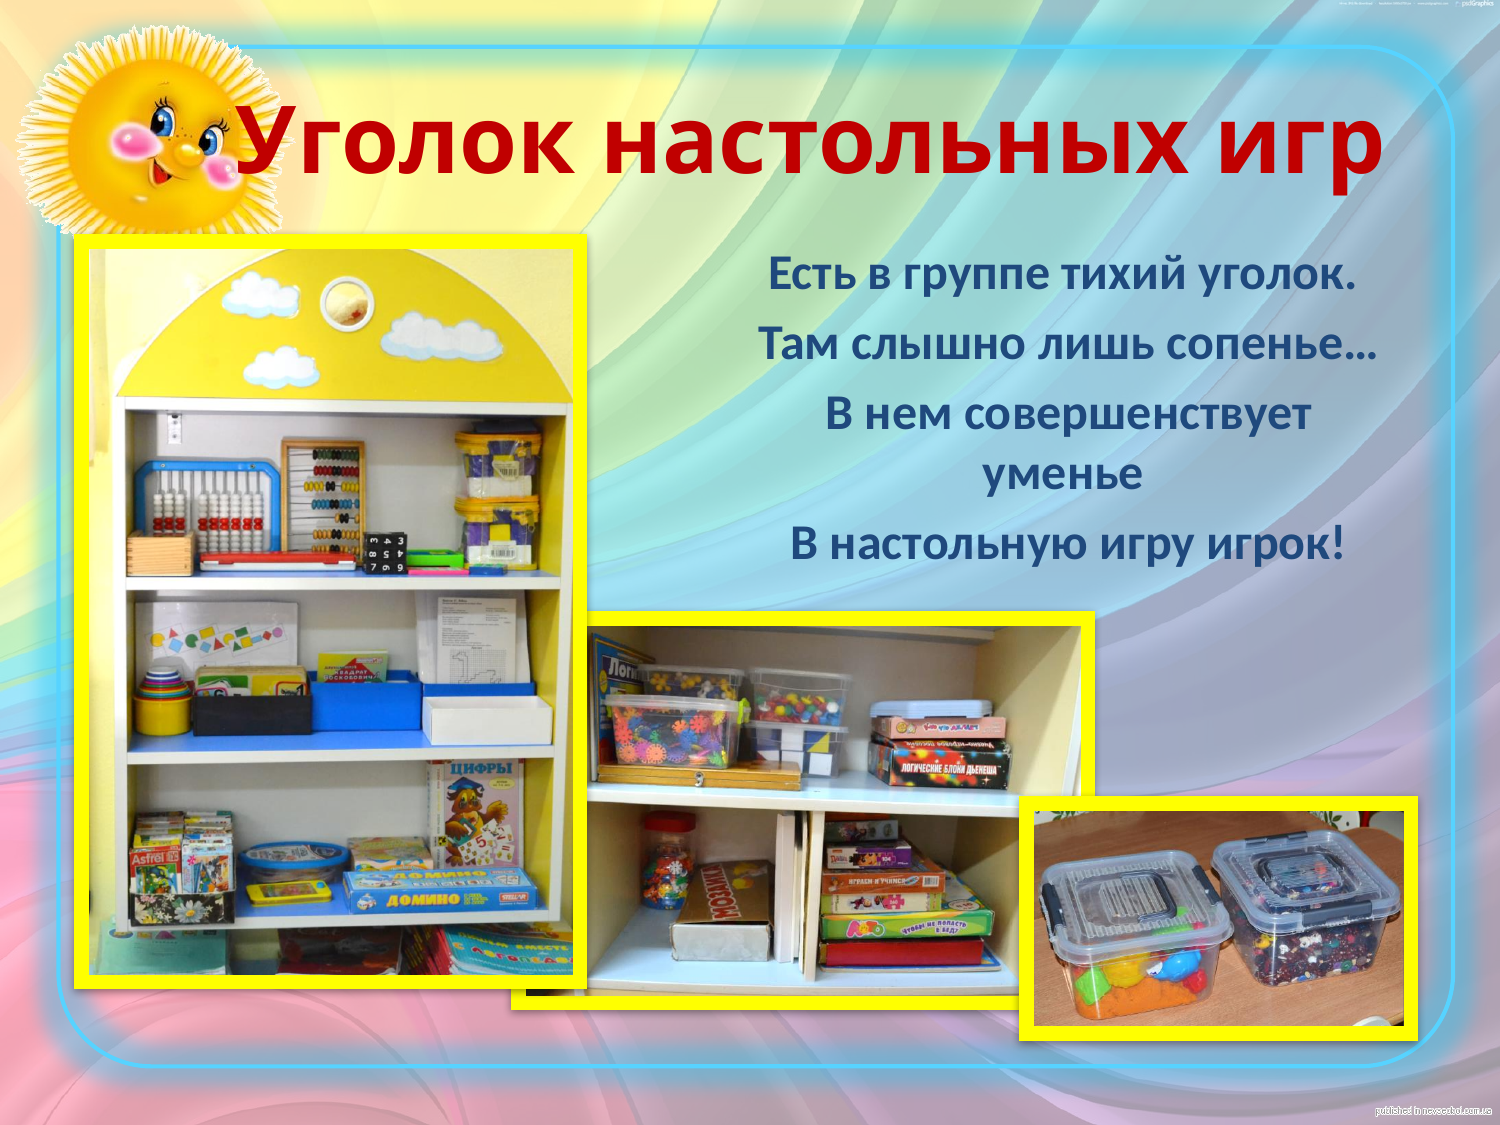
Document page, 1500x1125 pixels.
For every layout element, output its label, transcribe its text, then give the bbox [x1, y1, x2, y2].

picture [11, 11, 340, 340]
title Уголок настольных игр [135, 42, 1486, 231]
list Есть в группе тихий уголок. Там слышно лишь сопенье… В нем совершенствует уменье В настольную игру игрок! [738, 231, 1400, 551]
picture [0, 249, 1404, 1027]
